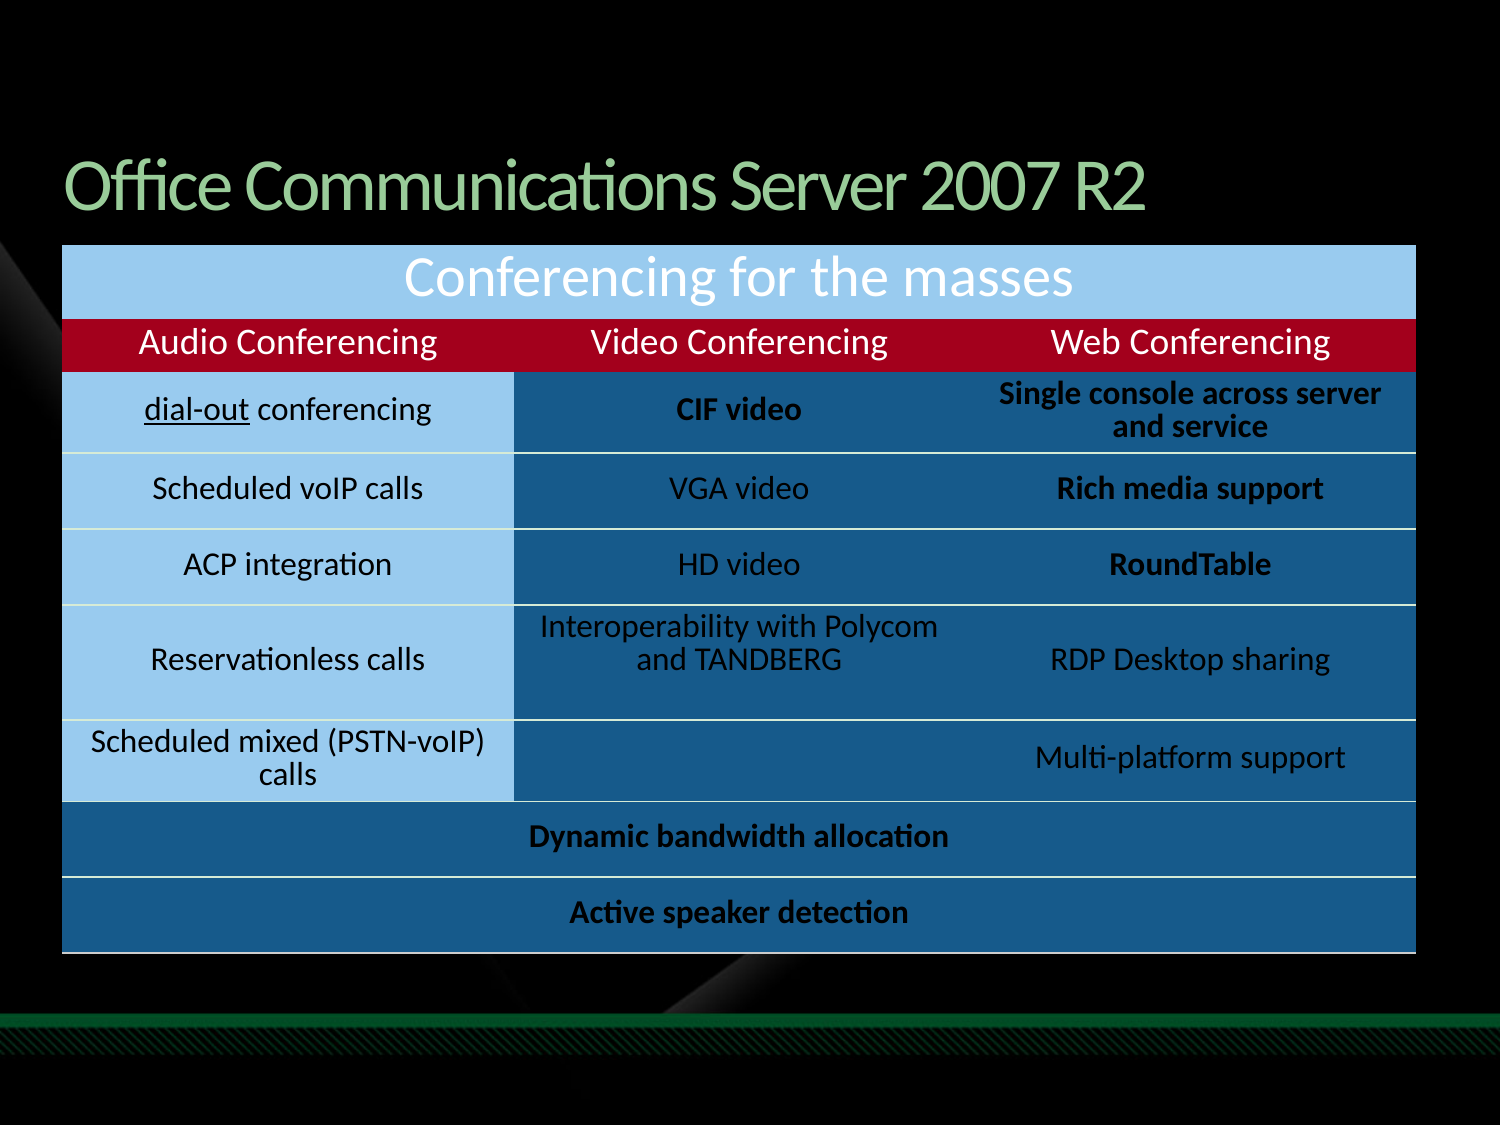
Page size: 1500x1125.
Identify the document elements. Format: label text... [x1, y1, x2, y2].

table_cell Multi-platform support [965, 721, 1416, 801]
table_cell Dynamic bandwidth allocation [62, 802, 1416, 876]
table_cell [514, 721, 965, 801]
table_cell Web Conferencing [965, 319, 1416, 372]
table_cell CIF video [514, 372, 965, 452]
table_cell Active speaker detection [62, 878, 1416, 952]
table_cell dial-out conferencing [62, 372, 514, 452]
table_cell Rich media support [965, 454, 1416, 528]
table_cell Single console across server and service [965, 372, 1416, 452]
table_cell Reservationless calls [62, 606, 514, 719]
table_cell Scheduled voIP calls [62, 454, 514, 528]
table_cell HD video [514, 530, 965, 604]
table_header Conferencing for the masses [62, 245, 1416, 319]
table_cell RDP Desktop sharing [965, 606, 1416, 719]
picture [0, 0, 1500, 1125]
table_cell VGA video [514, 454, 965, 528]
table_cell RoundTable [965, 530, 1416, 604]
table_cell Audio Conferencing [62, 319, 514, 372]
table_cell ACP integration [62, 530, 514, 604]
table_cell Interoperability with Polycom and TANDBERG [514, 606, 965, 719]
table_cell Video Conferencing [514, 319, 965, 372]
title Office Communications Server 2007 R2 [63, 37, 1438, 229]
table_cell Scheduled mixed (PSTN-voIP) calls [62, 721, 514, 801]
